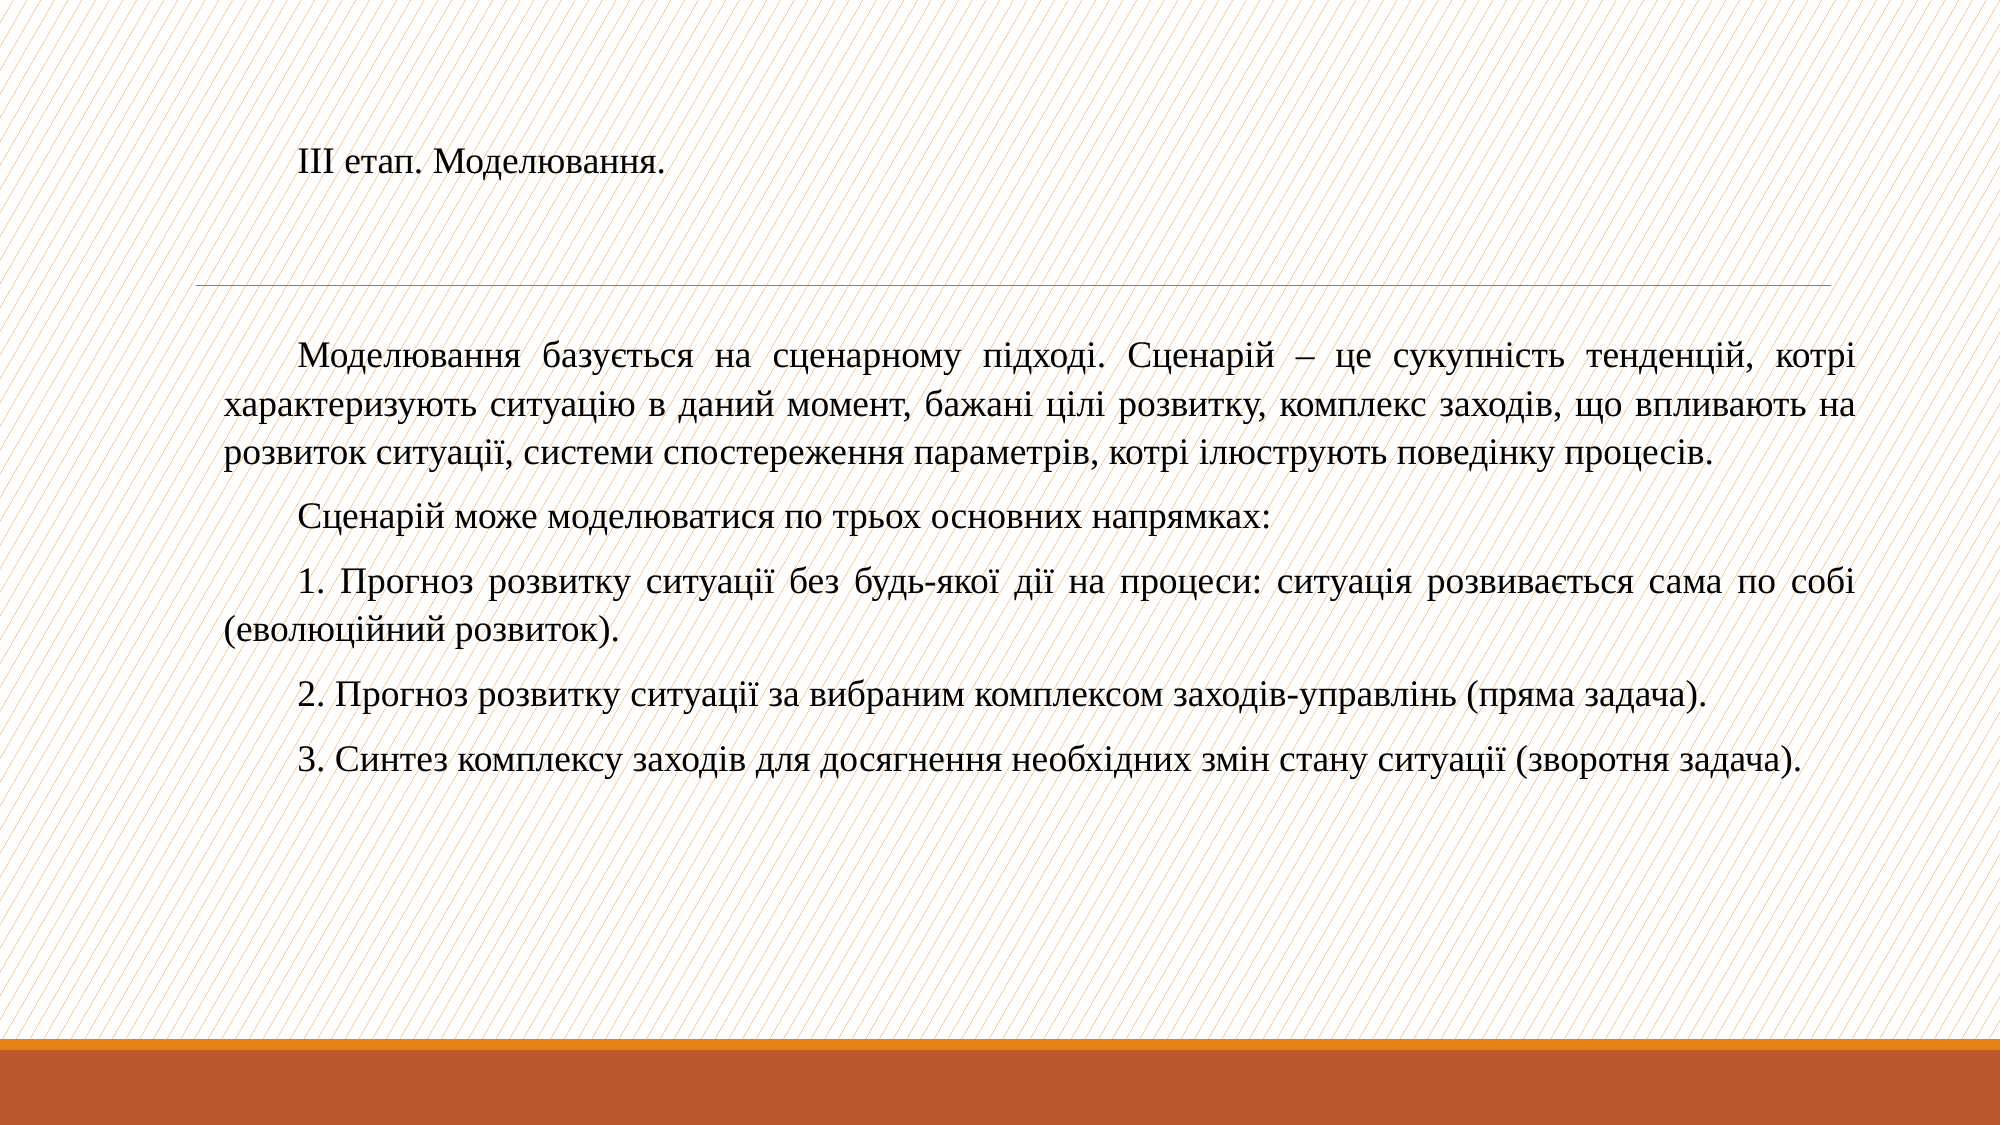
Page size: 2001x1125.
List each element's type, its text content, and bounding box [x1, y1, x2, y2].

text_box III етап. Моделювання. Моделювання базується на сценарному підході. Сценарій – це сукупність тенденцій, котрі характеризують ситуацію в даний момент, бажані цілі розвитку, комплекс заходів, що впливають на розвиток ситуації, системи спостереження параметрів, котрі ілюструють поведінку процесів. Сценарій може моделюватися по трьох основних напрямках: 1. Прогноз розвитку ситуації без будь-якої дії на процеси: ситуація розвивається сама по собі (еволюційний розвиток). 2. Прогноз розвитку ситуації за вибраним комплексом заходів-управлінь (пряма задача). 3. Синтез комплексу заходів для досягнення необхідних змін стану ситуації (зворотня задача). [208, 125, 1873, 787]
